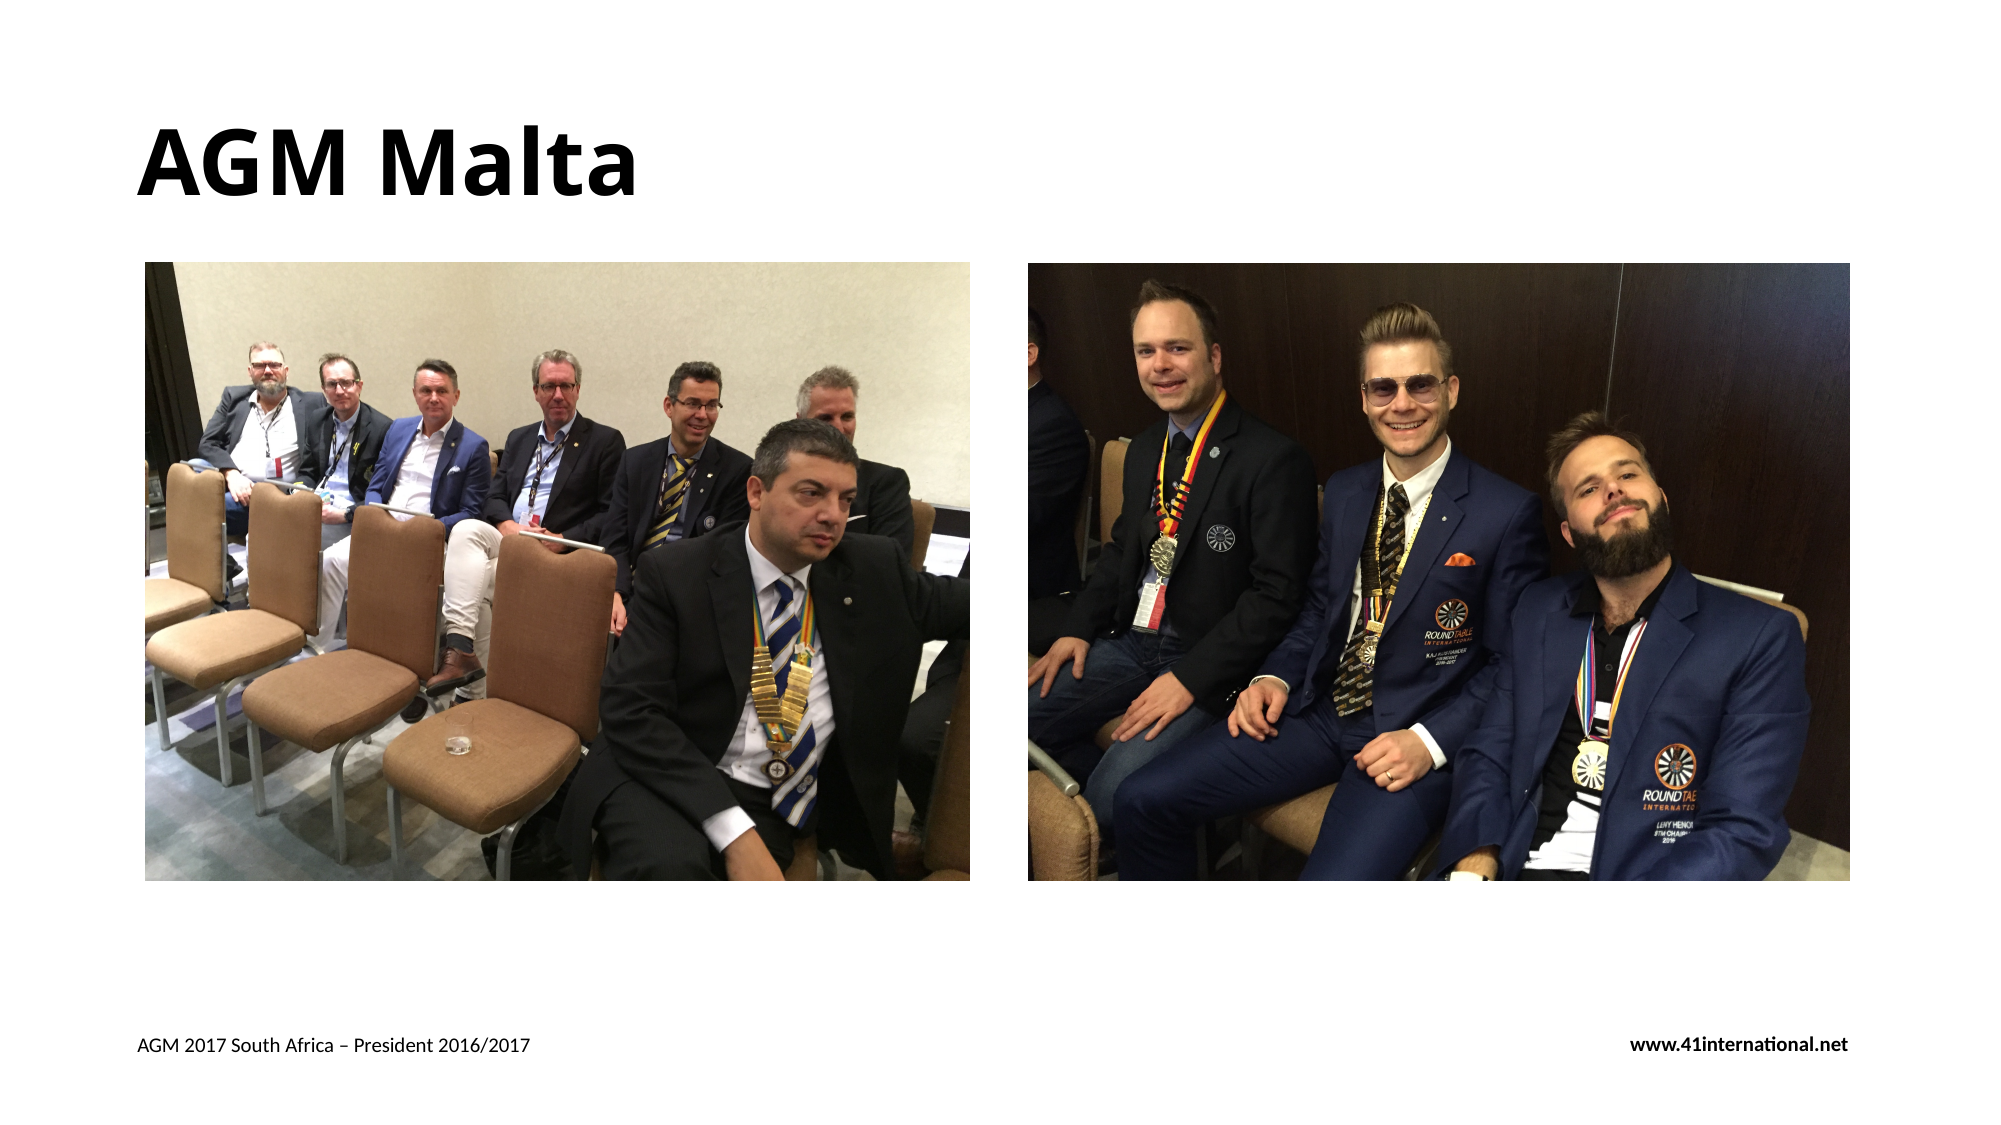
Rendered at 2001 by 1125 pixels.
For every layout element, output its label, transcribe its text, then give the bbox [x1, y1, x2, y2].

title AGM Malta [122, 85, 1990, 245]
picture [145, 262, 970, 881]
picture [1028, 263, 1850, 881]
